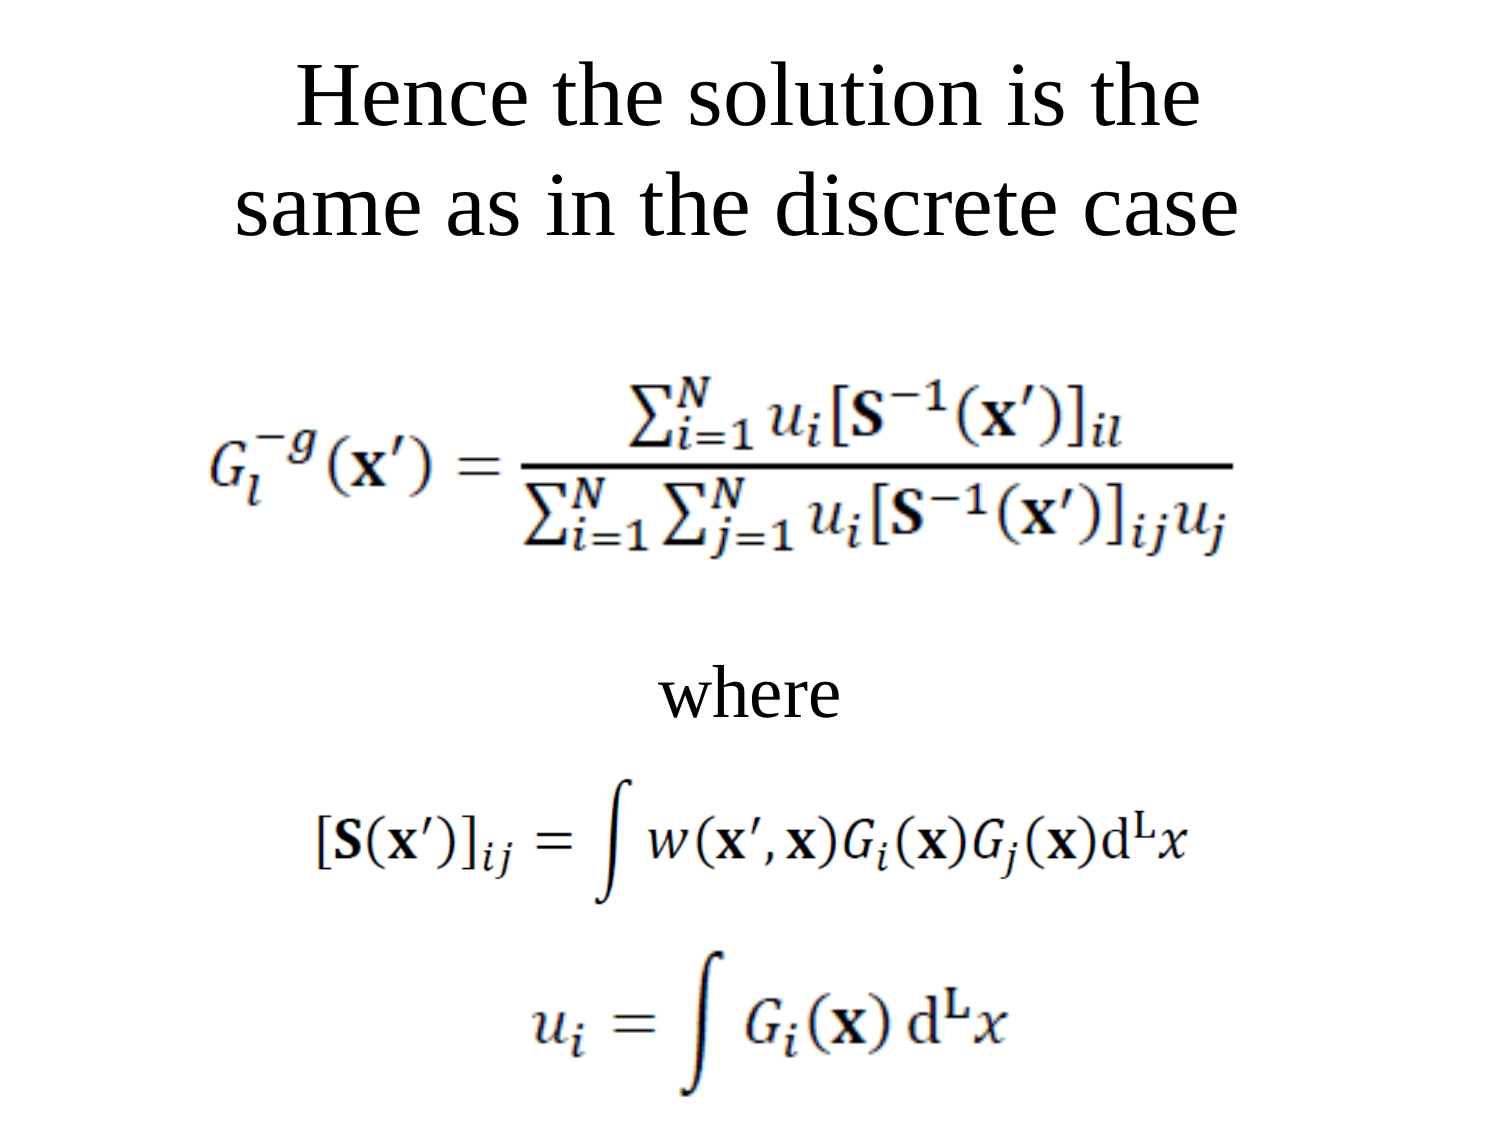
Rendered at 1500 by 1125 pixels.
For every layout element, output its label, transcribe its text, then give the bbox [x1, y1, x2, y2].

picture [187, 299, 1260, 613]
picture [299, 762, 1201, 1125]
title Hence the solution is the same as in the discrete case [75, 0, 1425, 288]
text_box where [74, 649, 1425, 725]
